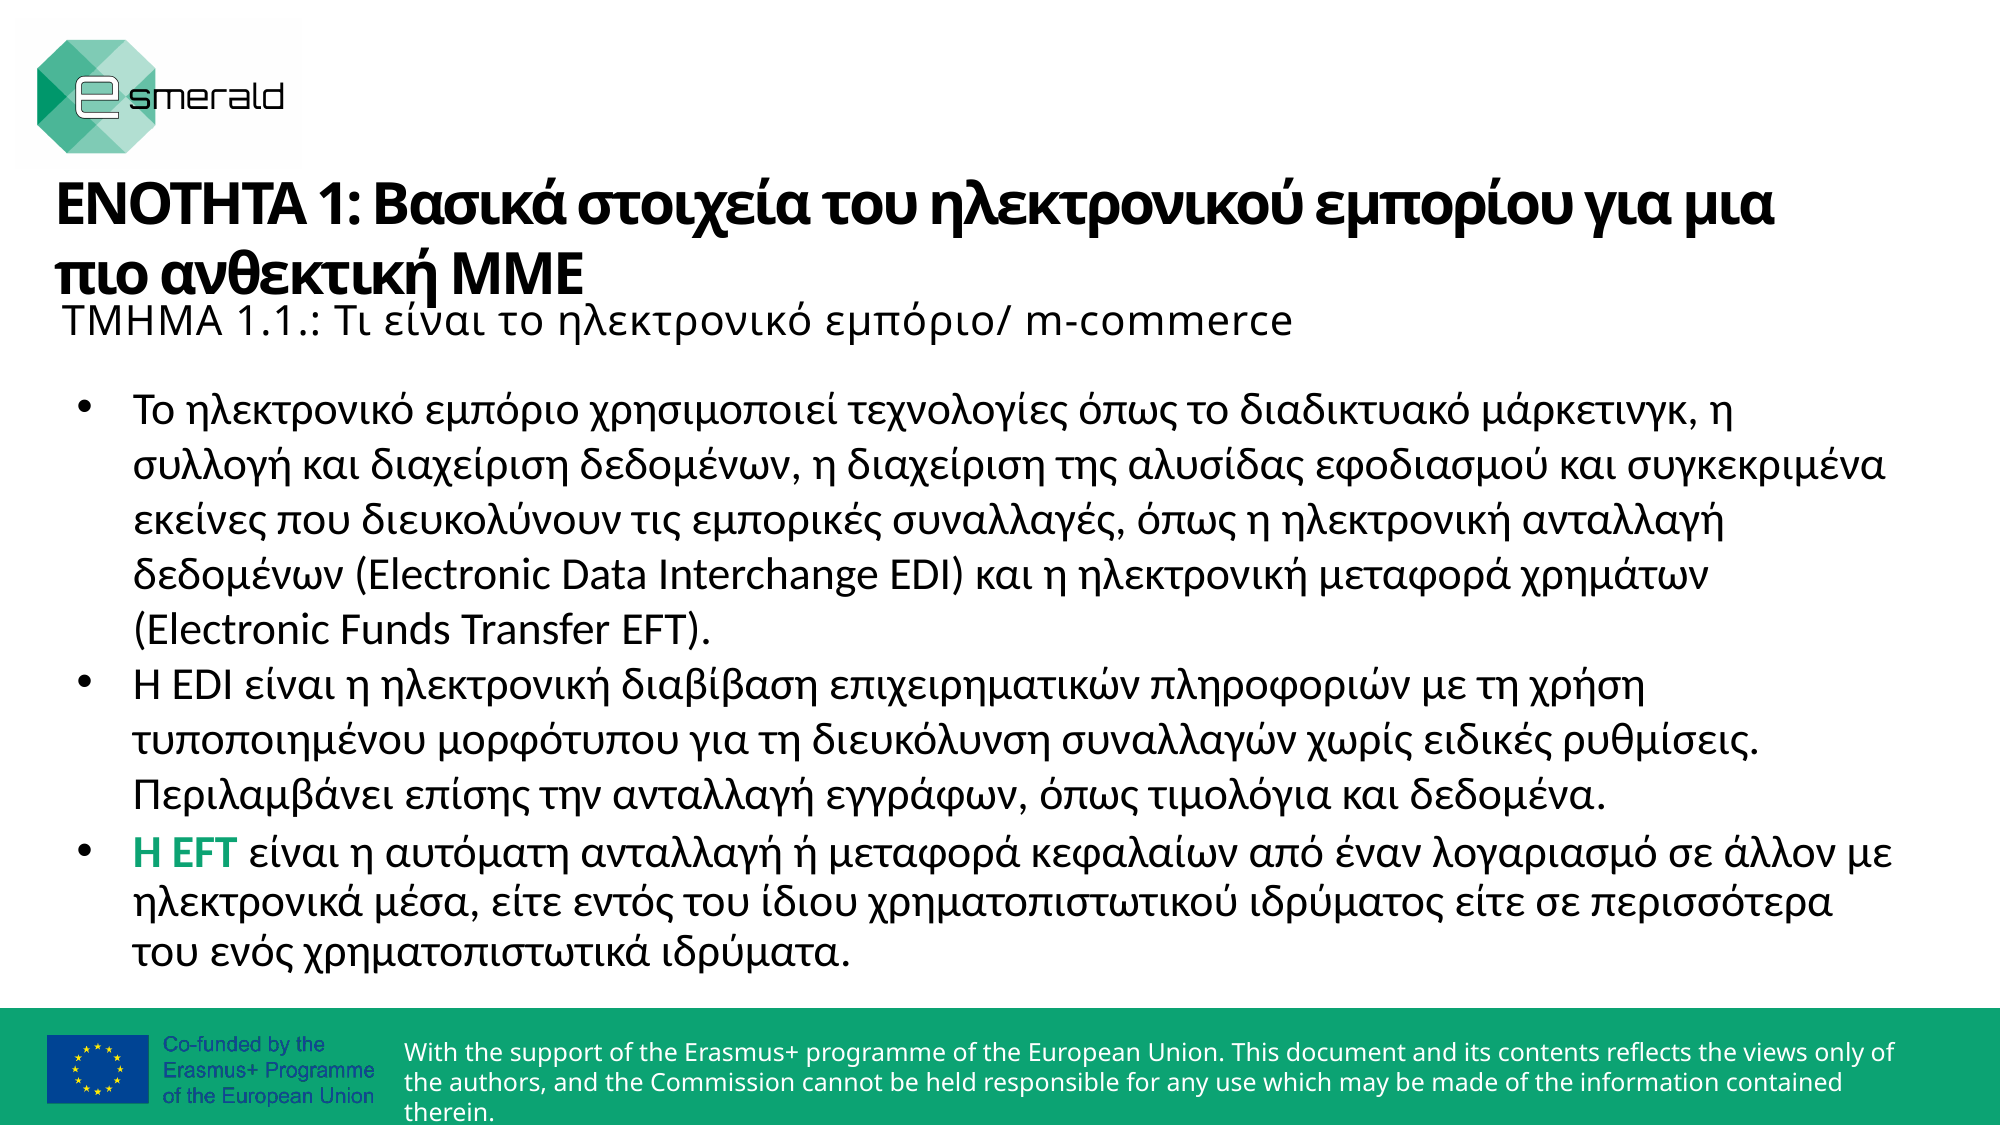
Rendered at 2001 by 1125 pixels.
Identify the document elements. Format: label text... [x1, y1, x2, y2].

text_box Το ηλεκτρονικό εμπόριο χρησιμοποιεί τεχνολογίες όπως το διαδικτυακό μάρκετινγκ, η συλλογή και διαχείριση δεδομένων, η διαχείριση της αλυσίδας εφοδιασμού και συγκεκριμένα εκείνες που διευκολύνουν τις εμπορικές συναλλαγές, όπως η ηλεκτρονική ανταλλαγή δεδομένων (Electronic Data Interchange EDI) και η ηλεκτρονική μεταφορά χρημάτων (Electronic Funds Transfer EFT). Η EDI είναι η ηλεκτρονική διαβίβαση επιχειρηματικών πληροφοριών με τη χρήση τυποποιημένου μορφότυπου για τη διευκόλυνση συναλλαγών χωρίς ειδικές ρυθμίσεις. Περιλαμβάνει επίσης την ανταλλαγή εγγράφων, όπως τιμολόγια και δεδομένα. Η EFT είναι η αυτόματη ανταλλαγή ή μεταφορά κεφαλαίων από έναν λογαριασμό σε άλλον με ηλεκτρονικά μέσα, είτε εντός του ίδιου χρηματοπιστωτικού ιδρύματος είτε σε περισσότερα του ενός χρηματοπιστωτικά ιδρύματα. [61, 371, 1916, 984]
text_box ΤΜΗΜΑ 1.1.: Τι είναι το ηλεκτρονικό εμπόριο/ m-commerce [61, 306, 1440, 371]
picture [15, 18, 302, 169]
text_box ΕΝΟΤΗΤΑ 1: Βασικά στοιχεία του ηλεκτρονικού εμπορίου για μια πιο ανθεκτική ΜΜΕ [52, 163, 1821, 306]
picture [47, 1035, 374, 1107]
